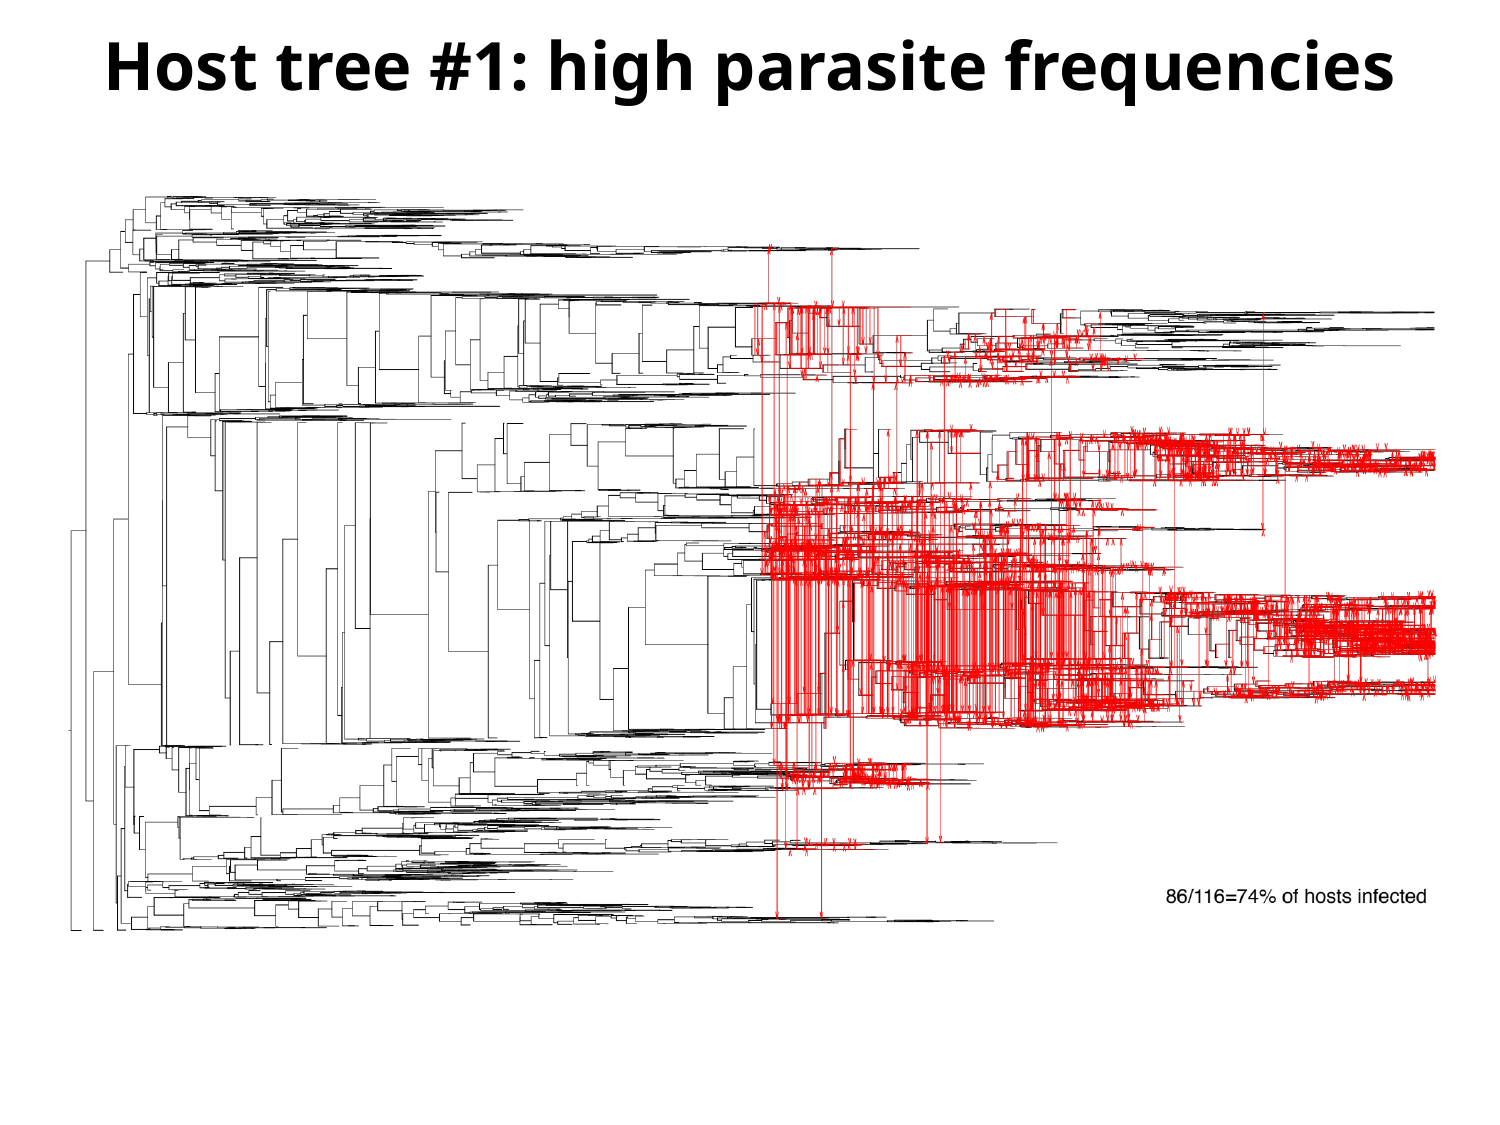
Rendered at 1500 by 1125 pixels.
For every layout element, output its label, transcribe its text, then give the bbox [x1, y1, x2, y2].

picture [0, 153, 1500, 972]
text_box Host tree #1: high parasite frequencies [0, 0, 1500, 138]
